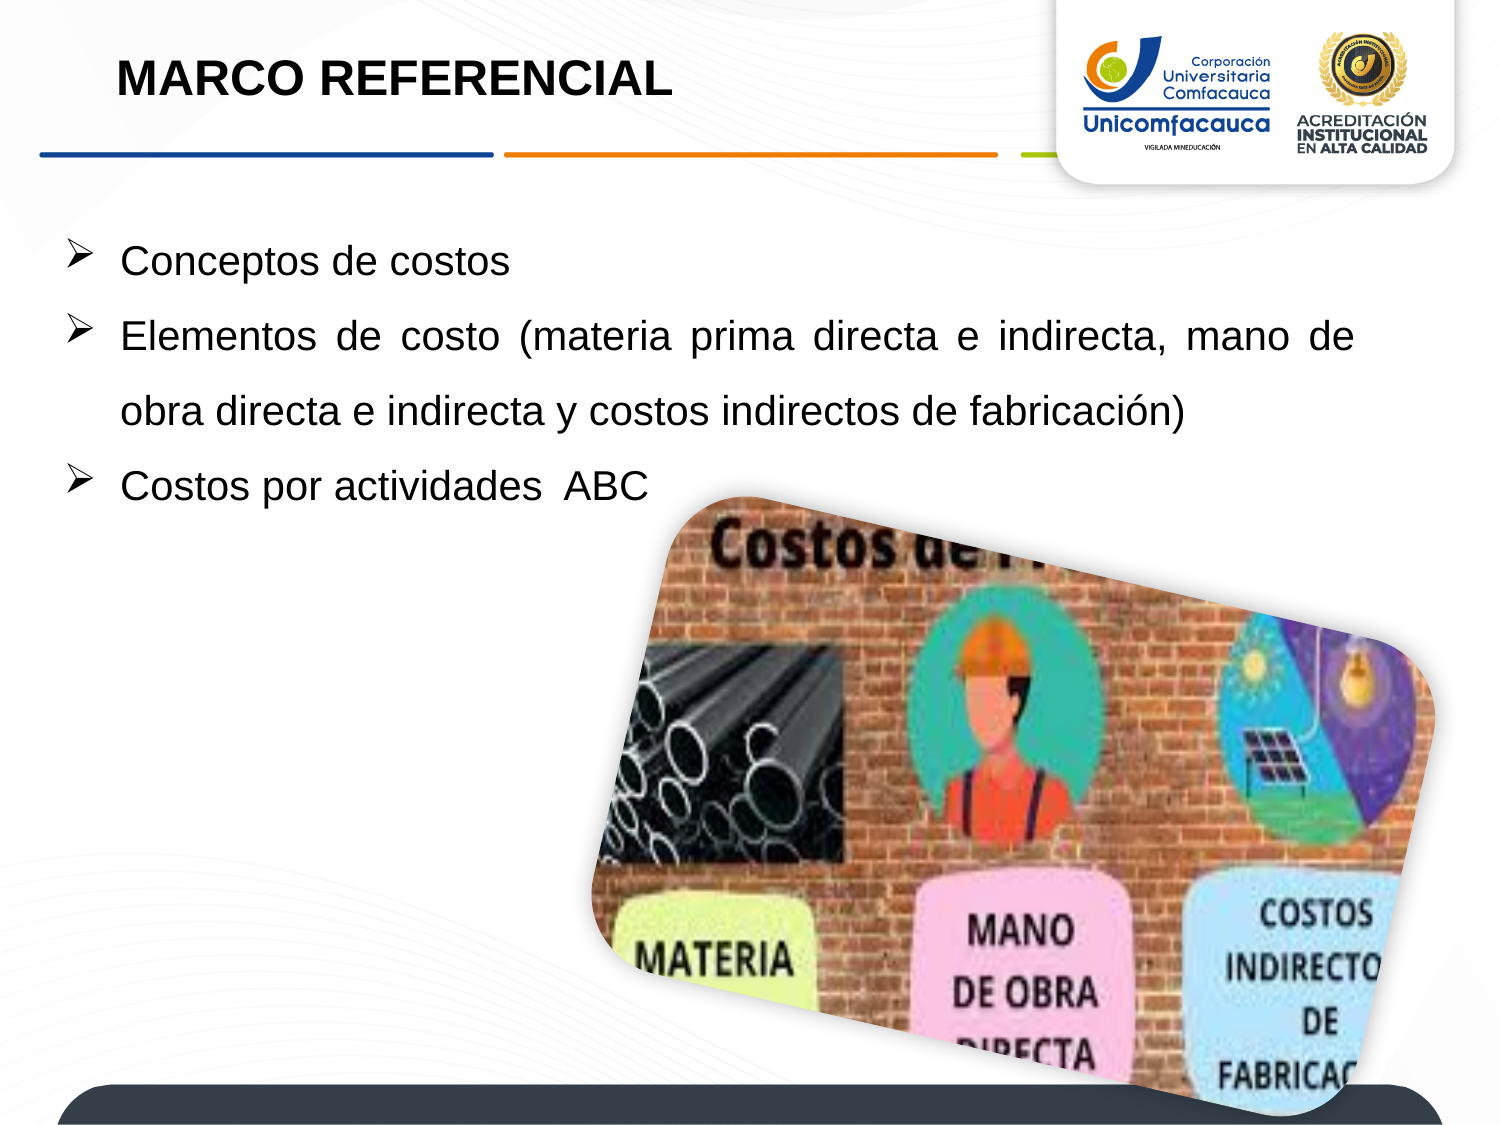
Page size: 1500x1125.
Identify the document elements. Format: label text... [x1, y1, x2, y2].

text_box MARCO REFERENCIAL [102, 38, 1069, 113]
text_box Conceptos de costos Elementos de costo (materia prima directa e indirecta, mano de obra directa e indirecta y costos indirectos de fabricación) Costos por actividades ABC [49, 151, 1371, 802]
picture [0, 0, 1500, 1125]
